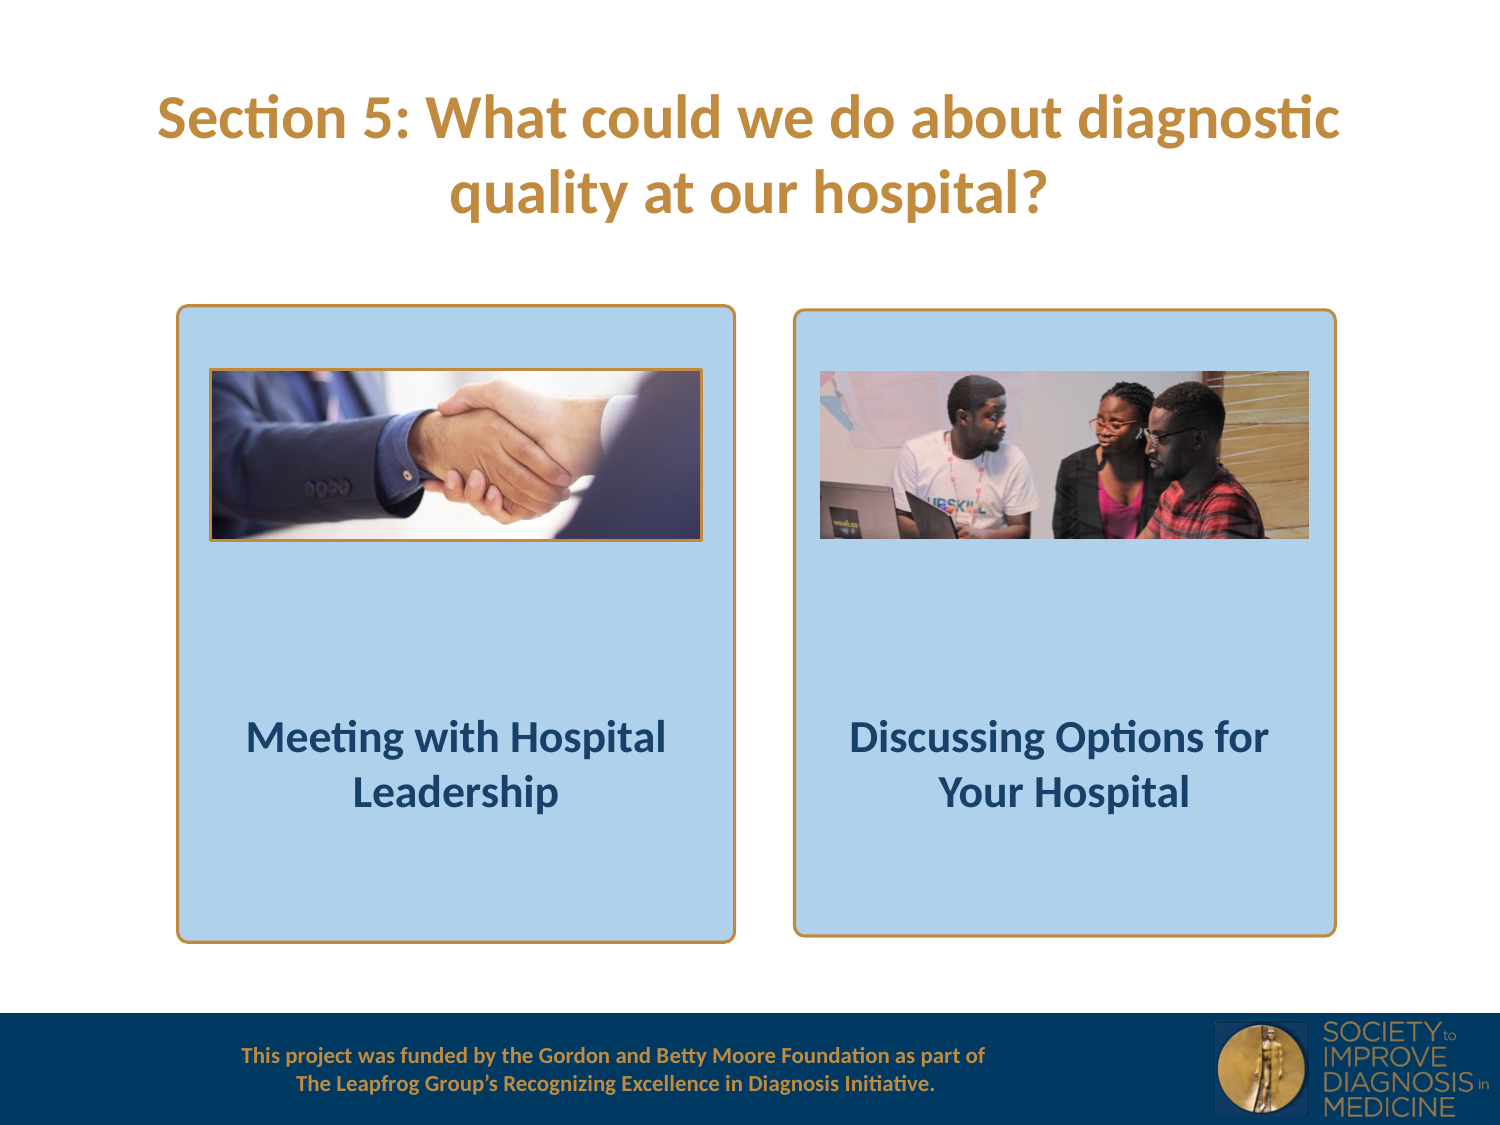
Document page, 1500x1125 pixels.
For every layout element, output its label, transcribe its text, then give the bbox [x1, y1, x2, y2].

text_box Meeting with Hospital Leadership [194, 706, 718, 817]
picture [820, 371, 1309, 540]
text_box Discussing Options for Your Hospital [803, 706, 1327, 817]
picture [1213, 1020, 1489, 1118]
text_box [794, 309, 1336, 936]
text_box [177, 305, 735, 943]
text_box Section 5: What could we do about diagnostic quality at our hospital? [145, 76, 1355, 227]
picture [211, 371, 701, 540]
